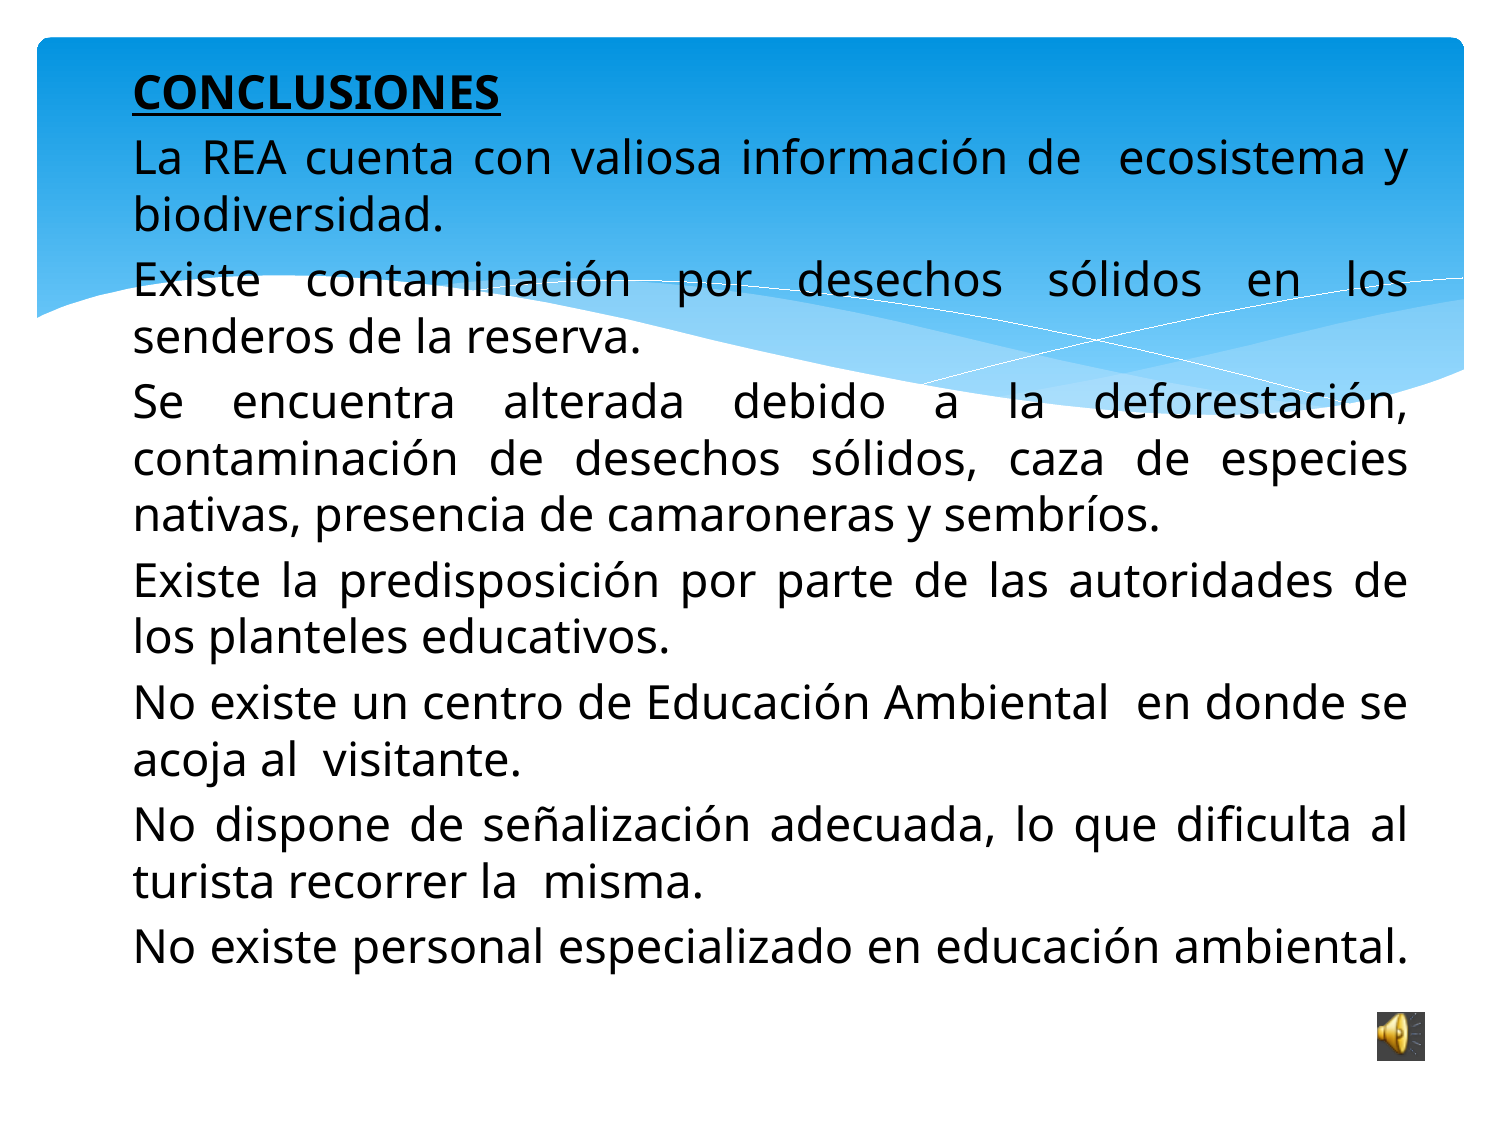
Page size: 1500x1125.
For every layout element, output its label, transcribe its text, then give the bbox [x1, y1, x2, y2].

list CONCLUSIONES La REA cuenta con valiosa información de ecosistema y biodiversidad. Existe contaminación por desechos sólidos en los senderos de la reserva. Se encuentra alterada debido a la deforestación, contaminación de desechos sólidos, caza de especies nativas, presencia de camaroneras y sembríos. Existe la predisposición por parte de las autoridades de los planteles educativos. No existe un centro de Educación Ambiental en donde se acoja al visitante. No dispone de señalización adecuada, lo que dificulta al turista recorrer la misma. No existe personal especializado en educación ambiental. [75, 54, 1425, 1038]
picture [1375, 1011, 1427, 1062]
